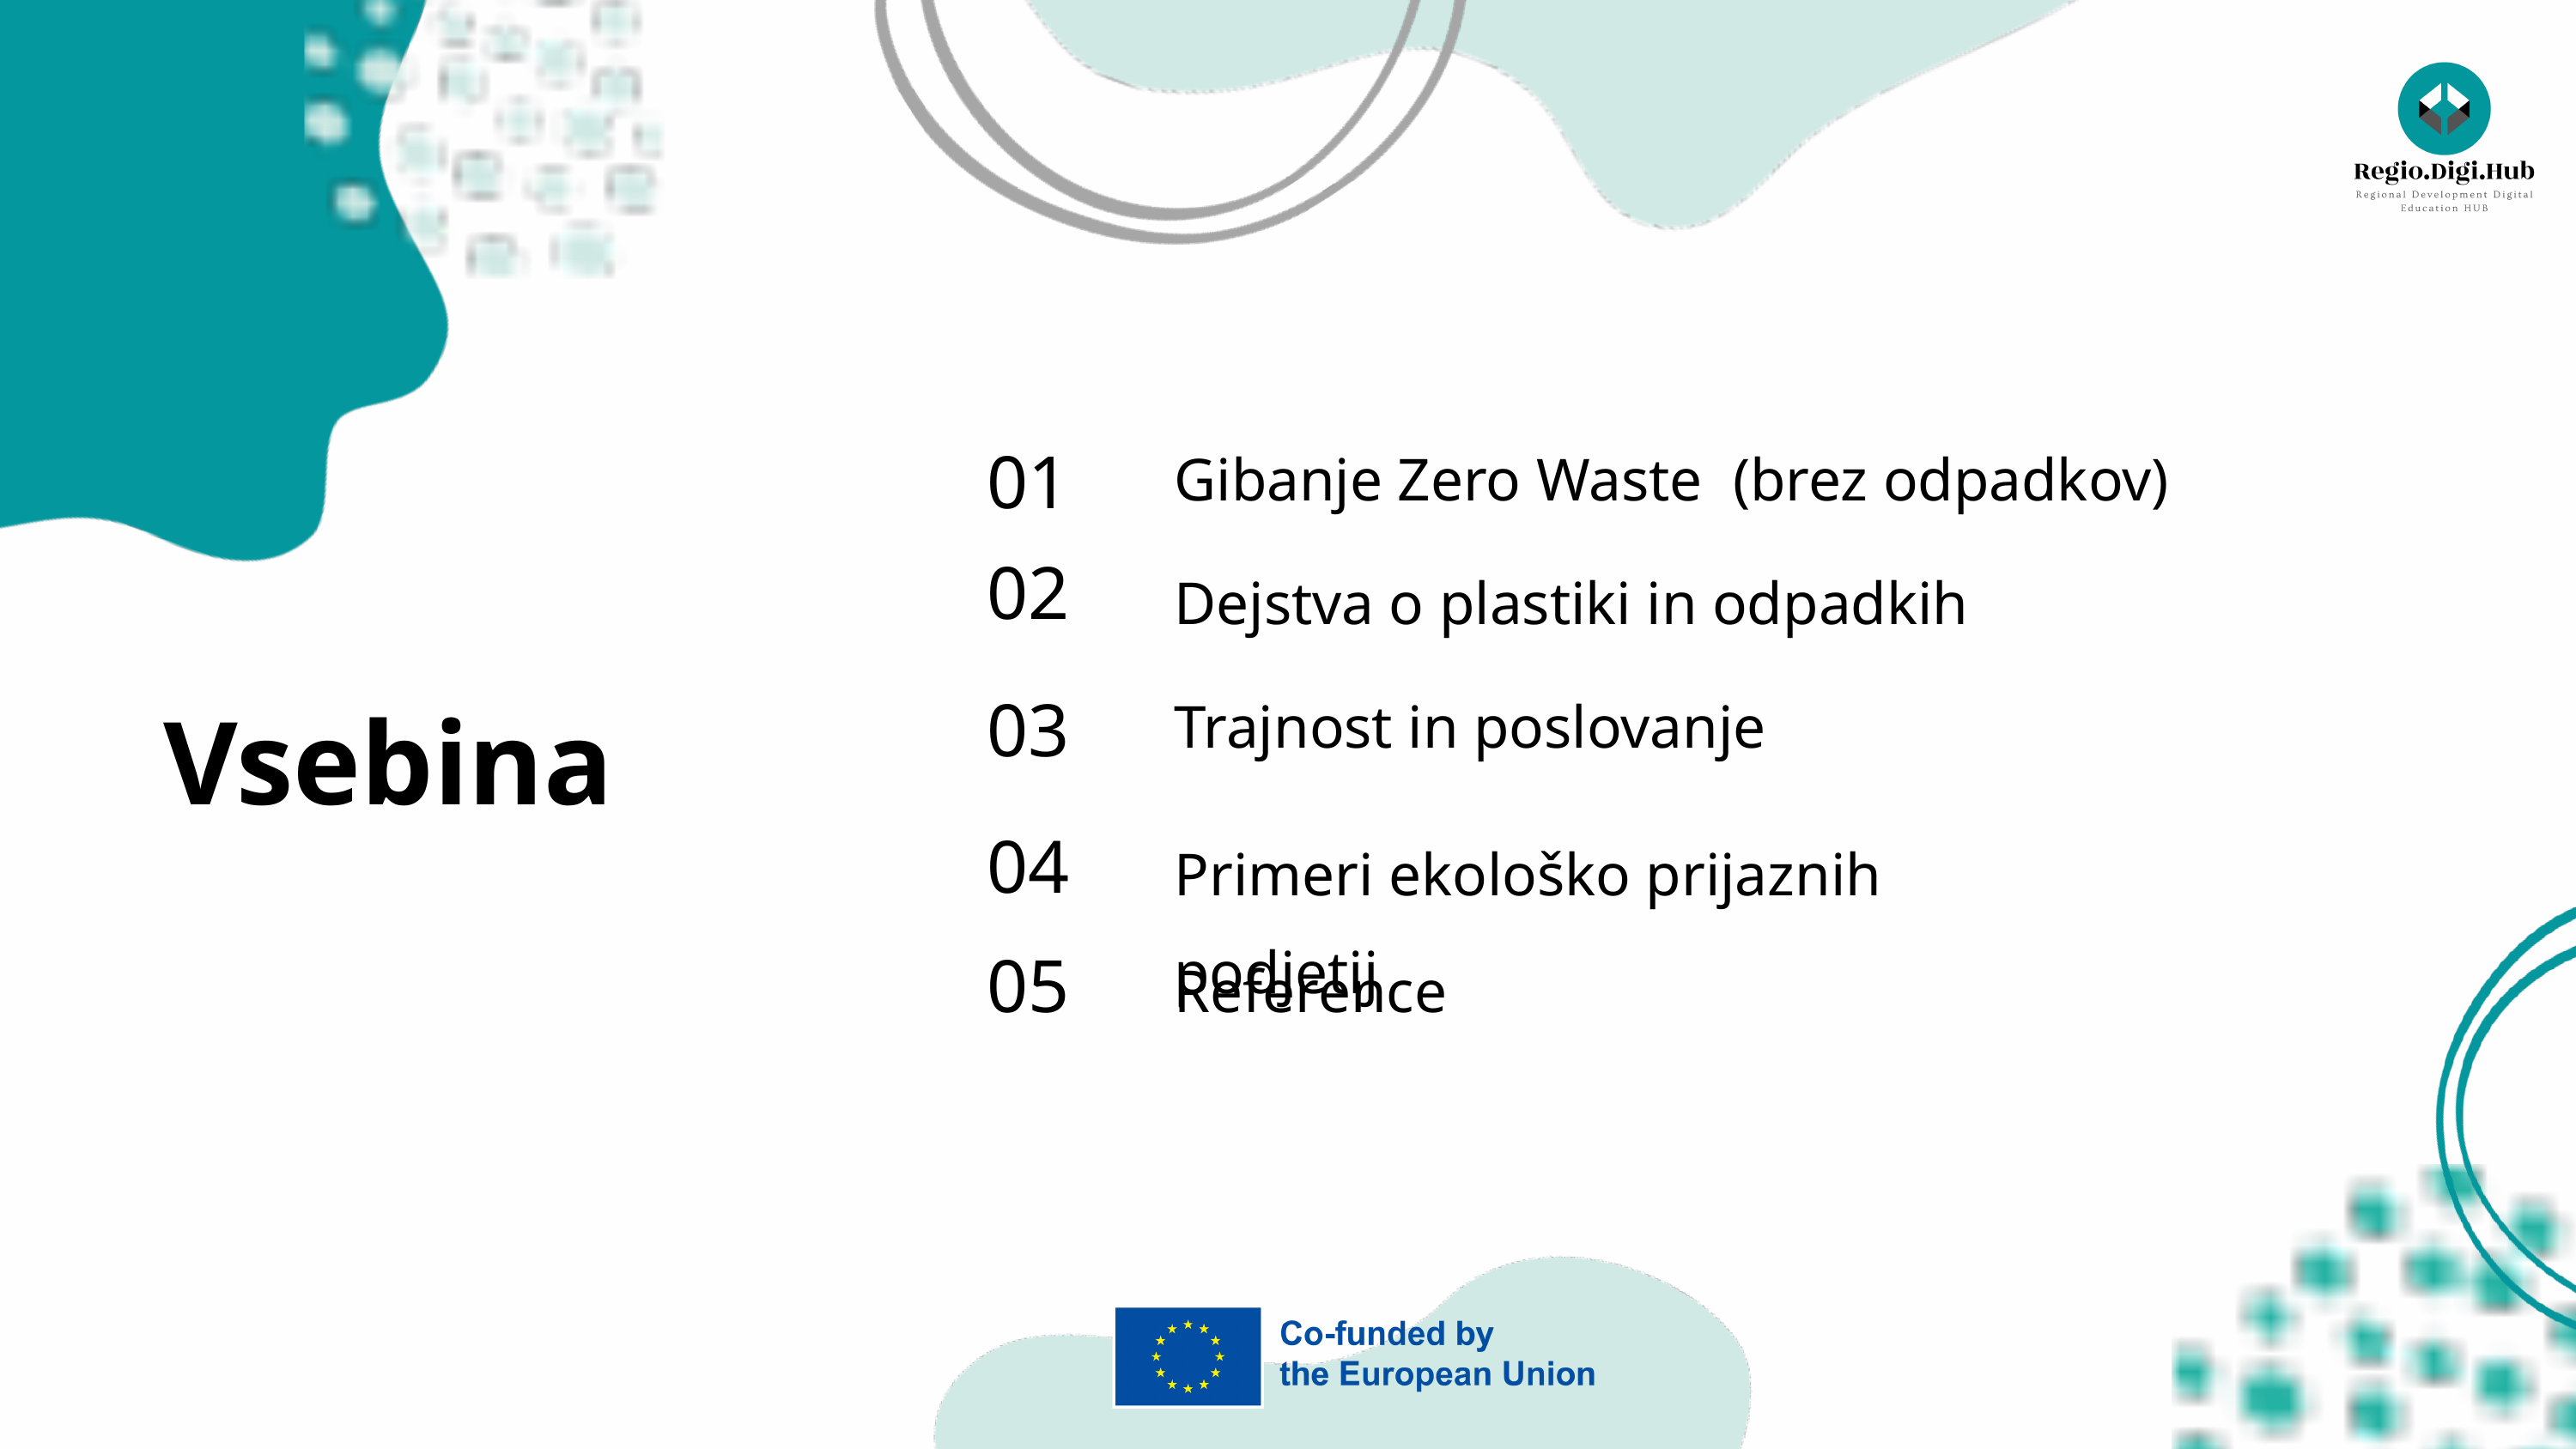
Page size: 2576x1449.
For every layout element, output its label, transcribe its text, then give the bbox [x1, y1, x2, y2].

text_box Primeri ekološko prijaznih podjetij [1174, 809, 2073, 1005]
text_box 01 [987, 402, 1139, 512]
text_box Dejstva o plastiki in odpadkih [1174, 538, 2154, 636]
text_box Trajnost in poslovanje [1174, 662, 1835, 760]
picture [2171, 858, 2576, 1449]
text_box 05 [987, 905, 1139, 1028]
picture [897, 968, 1835, 1449]
text_box 04 [987, 786, 1139, 905]
text_box Vsebina [163, 711, 1330, 828]
text_box Reference [1251, 1005, 1835, 1025]
text_box 03 [987, 649, 1139, 771]
text_box Gibanje Zero Waste (brez odpadkov) [1174, 415, 2201, 512]
picture [745, 0, 2576, 475]
text_box 02 [987, 512, 1139, 634]
picture [0, 0, 665, 669]
